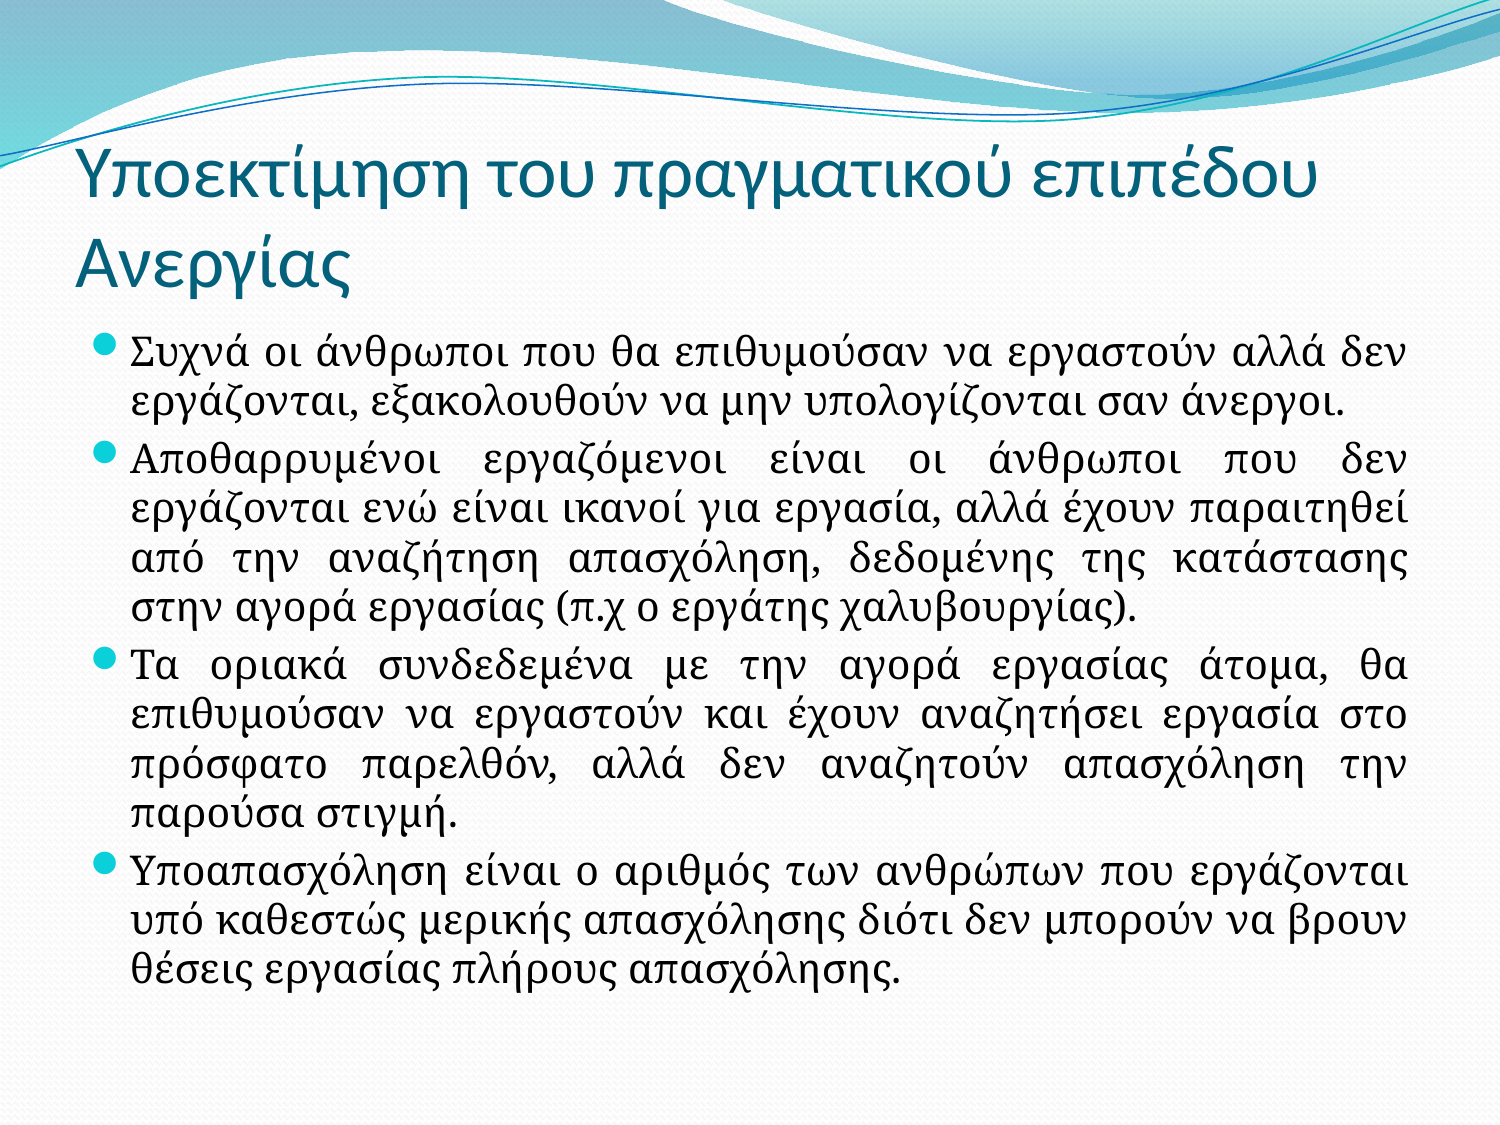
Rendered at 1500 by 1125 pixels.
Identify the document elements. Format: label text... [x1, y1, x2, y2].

list Συχνά οι άνθρωποι που θα επιθυμούσαν να εργαστούν αλλά δεν εργάζονται, εξακολουθούν να μην υπολογίζονται σαν άνεργοι. Αποθαρρυμένοι εργαζόμενοι είναι οι άνθρωποι που δεν εργάζονται ενώ είναι ικανοί για εργασία, αλλά έχουν παραιτηθεί από την αναζήτηση απασχόληση, δεδομένης της κατάστασης στην αγορά εργασίας (π.χ ο εργάτης χαλυβουργίας). Τα οριακά συνδεδεμένα με την αγορά εργασίας άτομα, θα επιθυμούσαν να εργαστούν και έχουν αναζητήσει εργασία στο πρόσφατο παρελθόν, αλλά δεν αναζητούν απασχόληση την παρούσα στιγμή. Υποαπασχόληση είναι ο αριθμός των ανθρώπων που εργάζονται υπό καθεστώς μερικής απασχόλησης διότι δεν μπορούν να βρουν θέσεις εργασίας πλήρους απασχόλησης. [75, 317, 1425, 1038]
title Υποεκτίμηση του πραγματικού επιπέδου Ανεργίας [75, 115, 1425, 303]
